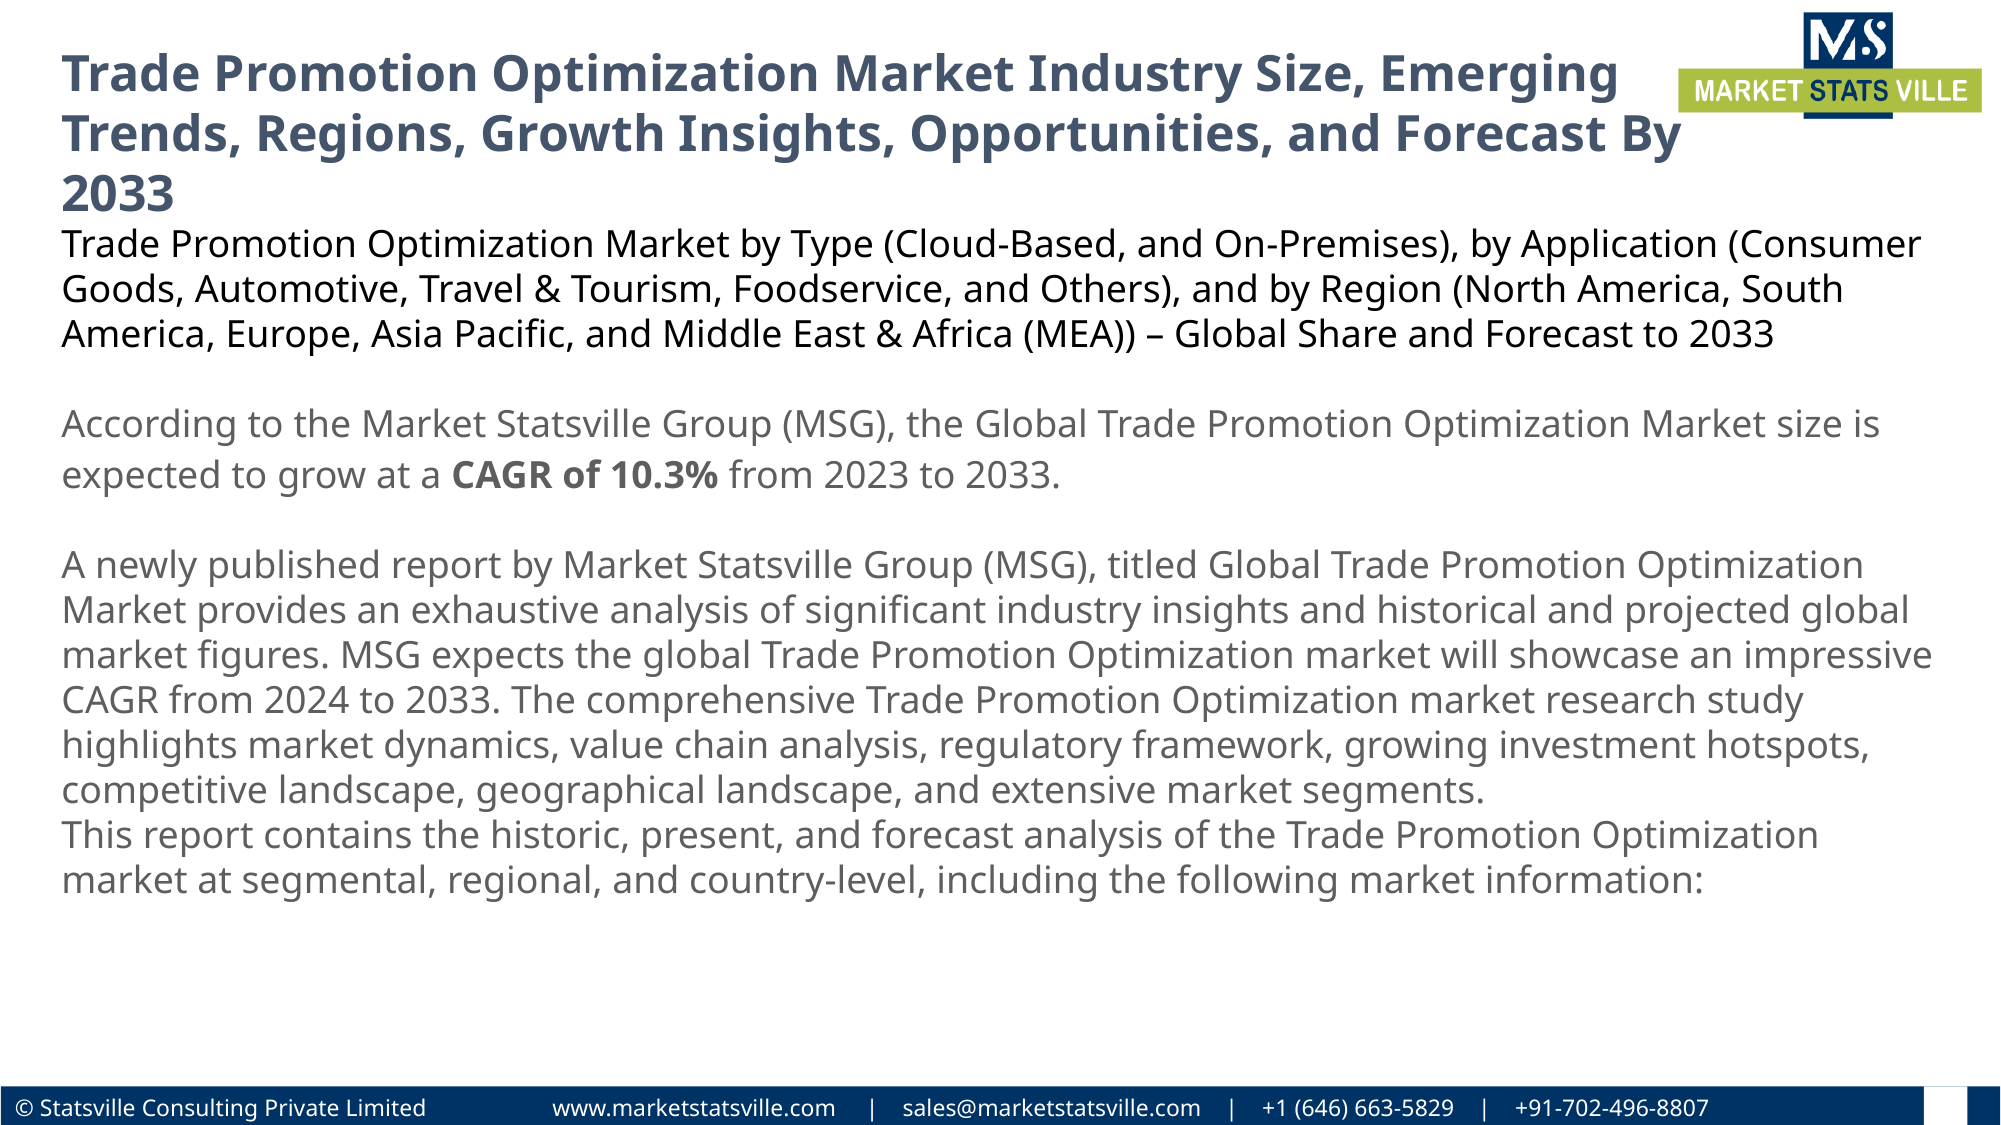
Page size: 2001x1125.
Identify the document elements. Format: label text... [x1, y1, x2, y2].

text_box Trade Promotion Optimization Market Industry Size, Emerging Trends, Regions, Growth Insights, Opportunities, and Forecast By 2033 [46, 34, 1727, 212]
text_box Trade Promotion Optimization Market by Type (Cloud-Based, and On-Premises), by Application (Consumer Goods, Automotive, Travel & Tourism, Foodservice, and Others), and by Region (North America, South America, Europe, Asia Pacific, and Middle East & Africa (MEA)) – Global Share and Forecast to 2033 According to the Market Statsville Group (MSG), the Global Trade Promotion Optimization Market size is expected to grow at a CAGR of 10.3% from 2023 to 2033. A newly published report by Market Statsville Group (MSG), titled Global Trade Promotion Optimization Market provides an exhaustive analysis of significant industry insights and historical and projected global market figures. MSG expects the global Trade Promotion Optimization market will showcase an impressive CAGR from 2024 to 2033. The comprehensive Trade Promotion Optimization market research study highlights market dynamics, value chain analysis, regulatory framework, growing investment hotspots, competitive landscape, geographical landscape, and extensive market segments. This report contains the historic, present, and forecast analysis of the Trade Promotion Optimization market at segmental, regional, and country-level, including the following market information: [46, 212, 1954, 908]
picture [1678, 12, 1982, 119]
